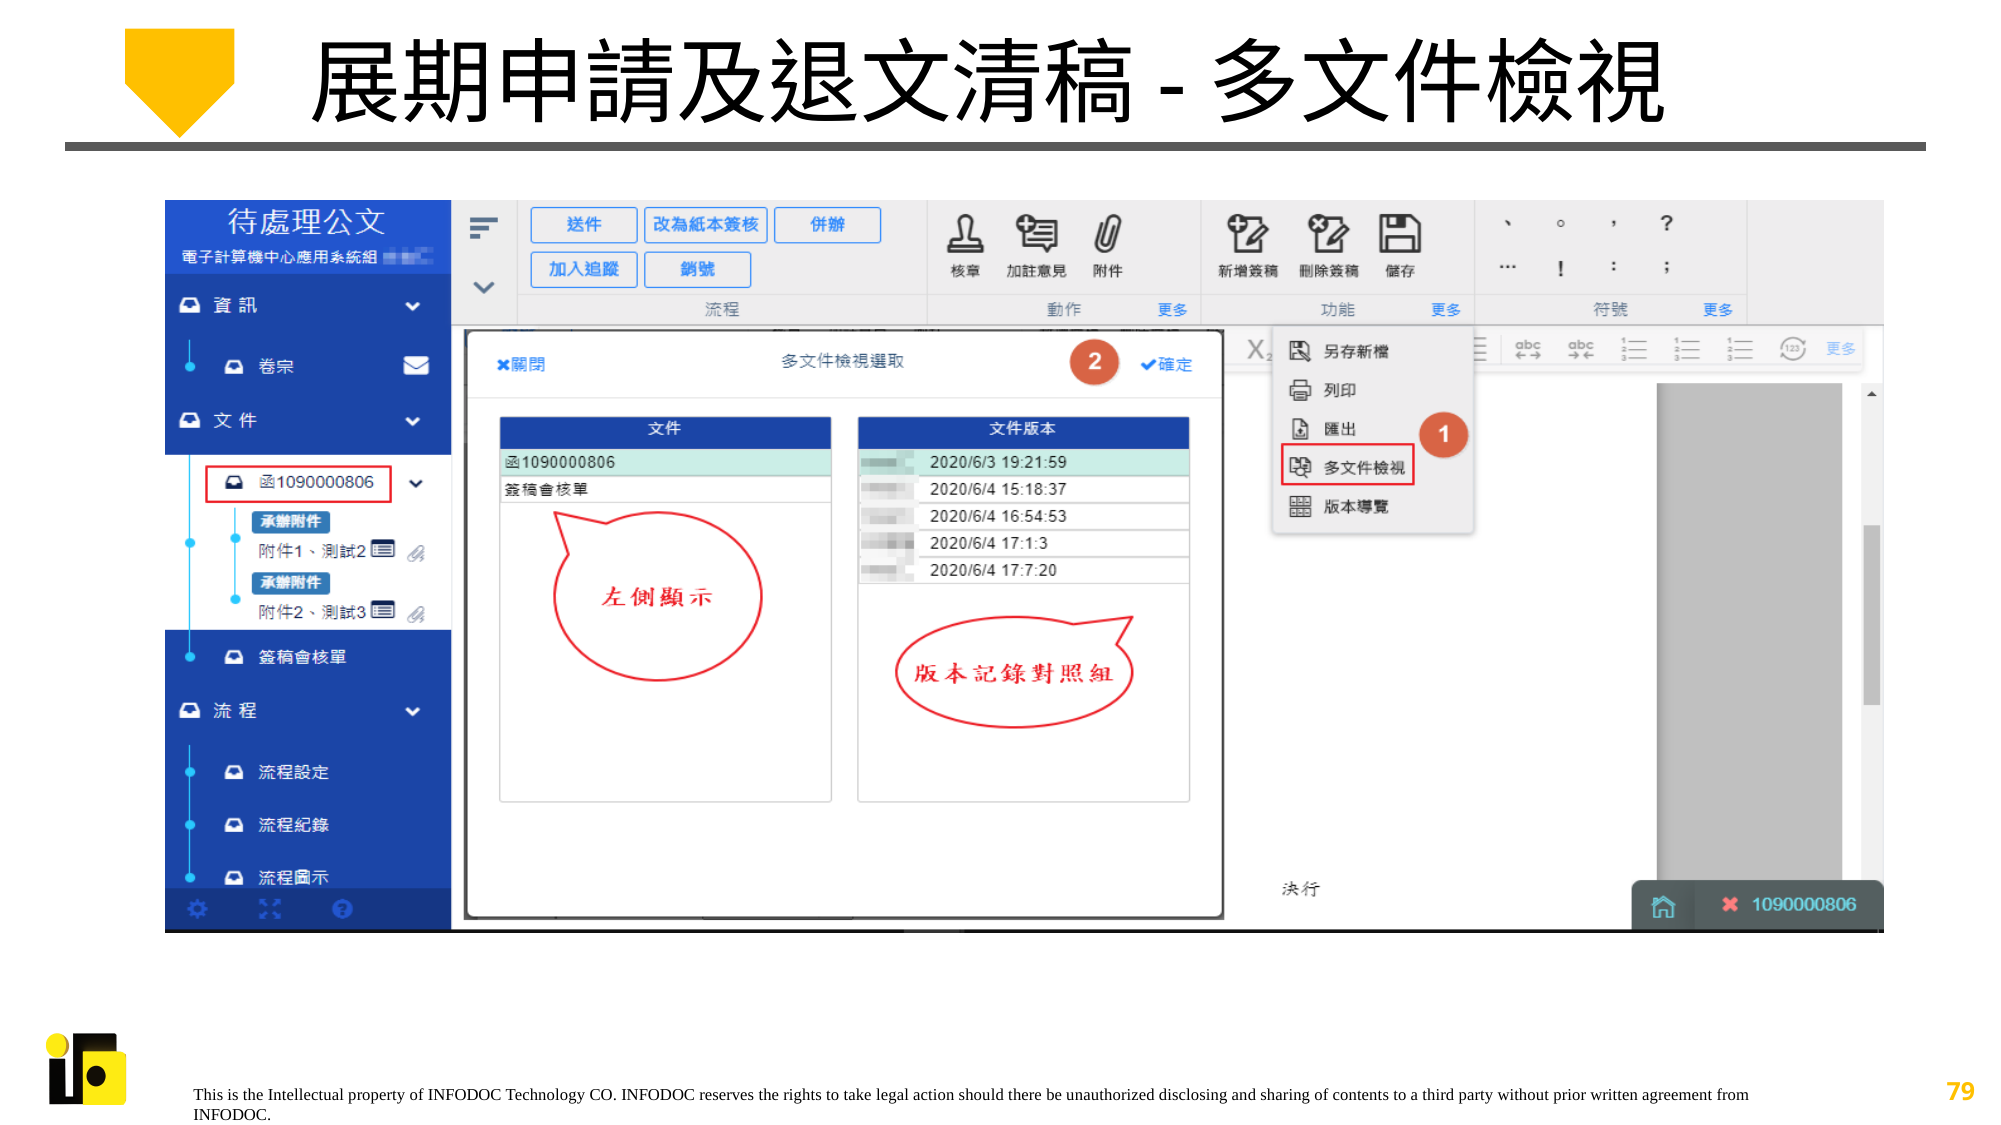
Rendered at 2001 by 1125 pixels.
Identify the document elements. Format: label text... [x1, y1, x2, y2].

slide_number 79 [1540, 1062, 1991, 1123]
picture [165, 200, 1884, 933]
picture [38, 973, 127, 1125]
